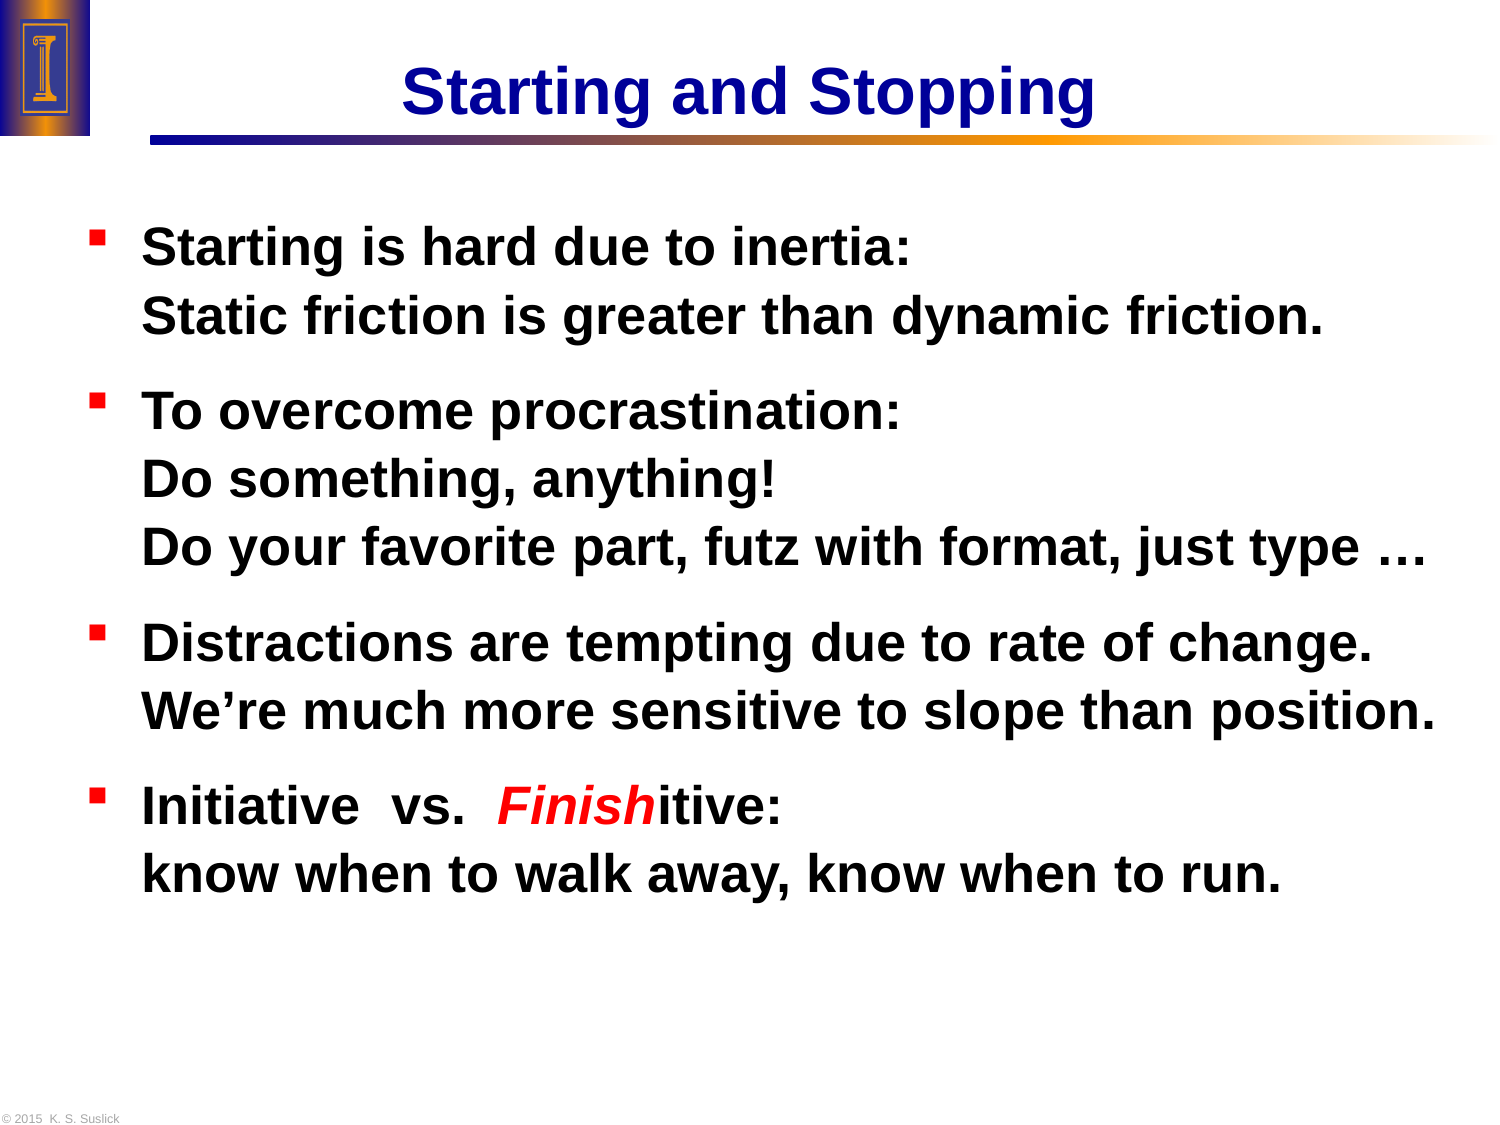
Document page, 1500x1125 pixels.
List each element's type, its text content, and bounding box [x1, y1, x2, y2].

picture [20, 19, 70, 116]
title Starting and Stopping [383, 39, 1116, 136]
list Starting is hard due to inertia: Static friction is greater than dynamic friction. To overcome procrastination: Do something, anything! Do your favorite part, futz with format, just type … Distractions are tempting due to rate of change. We’re much more sensitive to slope than position. Initiative vs. Finishitive: know when to walk away, know when to run. [70, 201, 1466, 935]
